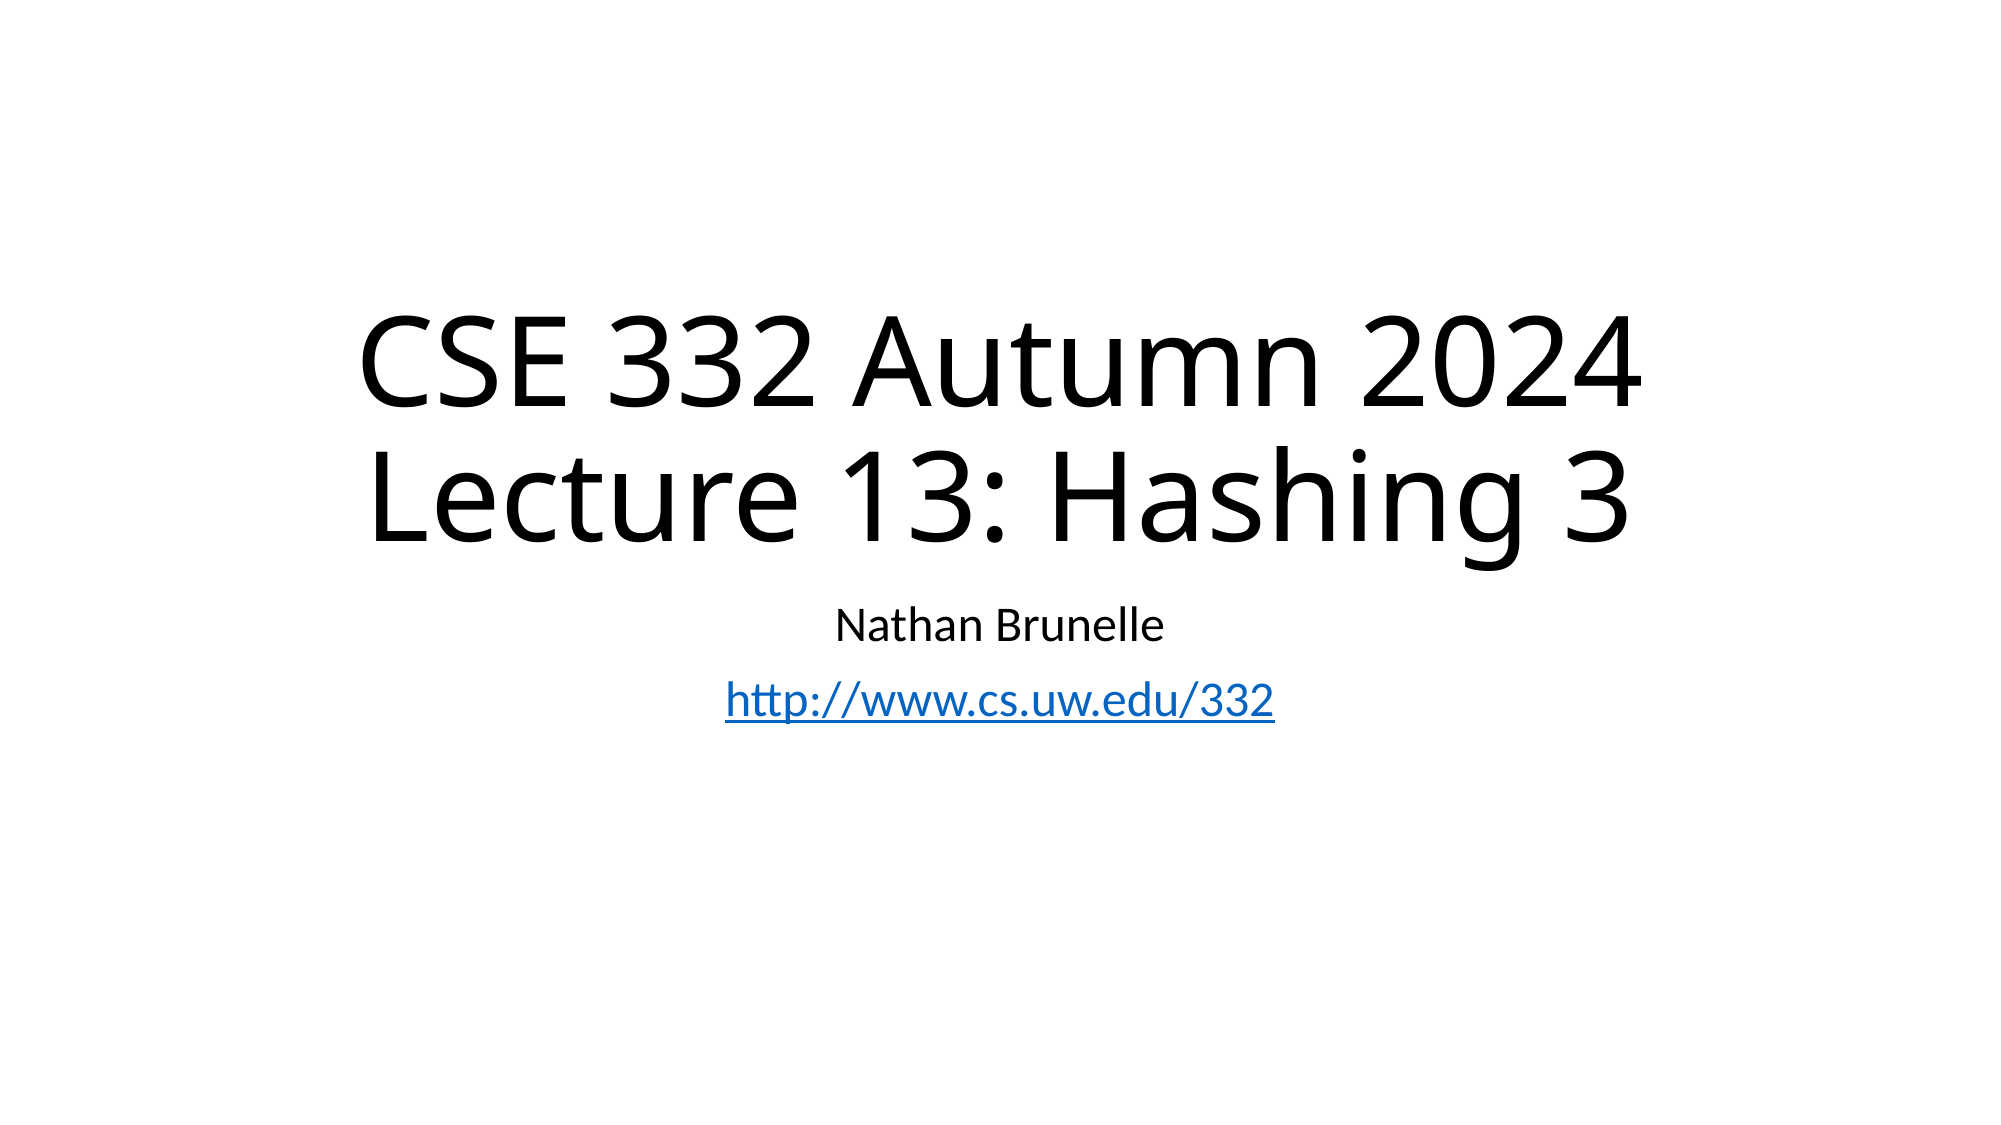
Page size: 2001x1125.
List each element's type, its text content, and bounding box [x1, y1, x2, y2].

subtitle Nathan Brunelle http://www.cs.uw.edu/332 [249, 590, 1750, 863]
title CSE 332 Autumn 2024 Lecture 13: Hashing 3 [249, 184, 1750, 576]
